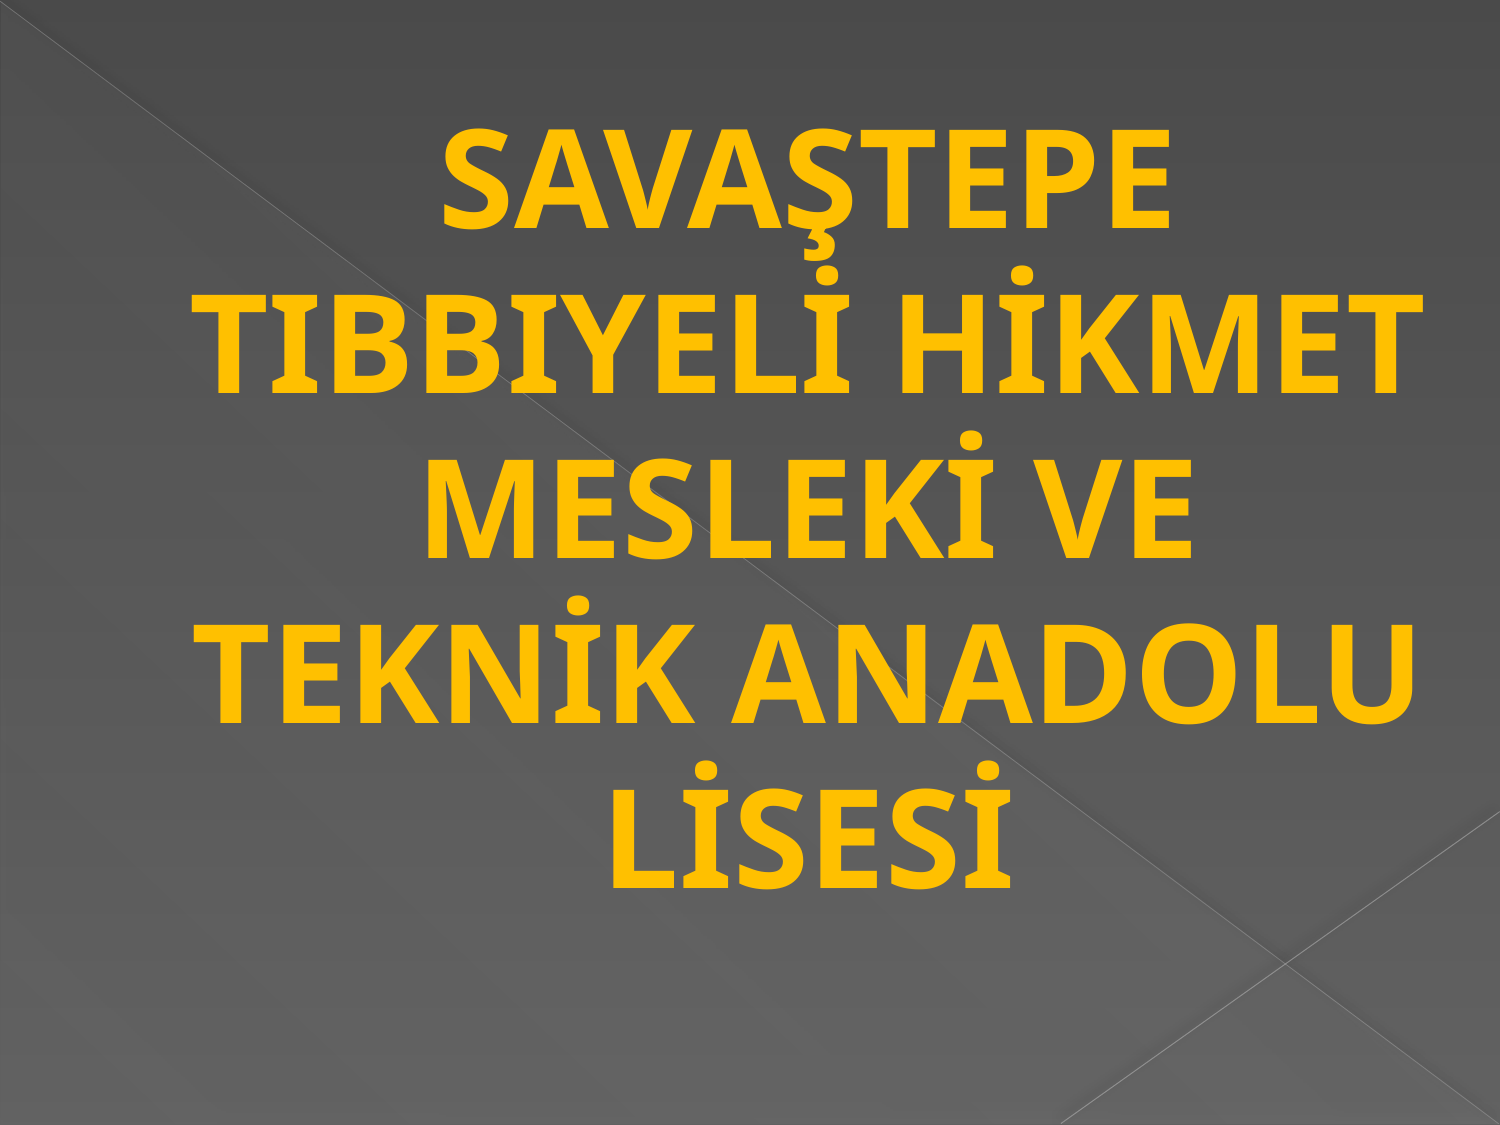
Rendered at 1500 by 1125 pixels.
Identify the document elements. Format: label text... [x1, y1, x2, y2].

title SAVAŞTEPE TIBBIYELİ HİKMET MESLEKİ VE TEKNİK ANADOLU LİSESİ [93, 316, 1444, 692]
